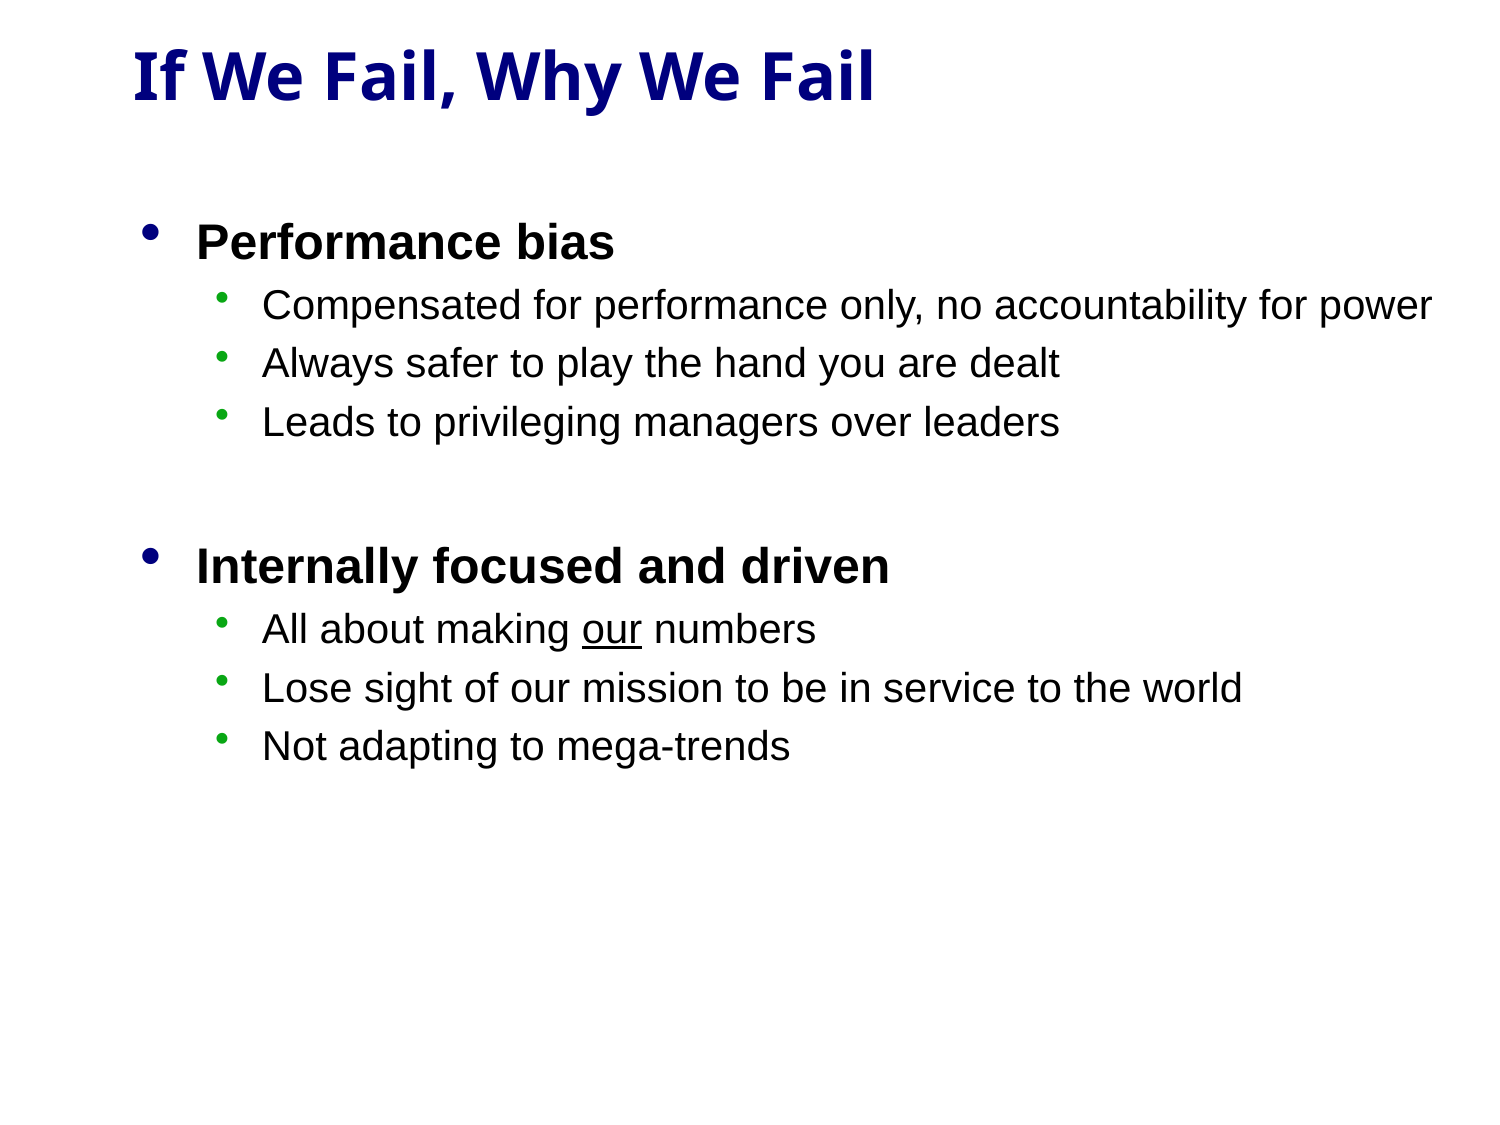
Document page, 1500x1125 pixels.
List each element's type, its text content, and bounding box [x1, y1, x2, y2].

list Performance bias Compensated for performance only, no accountability for power Always safer to play the hand you are dealt Leads to privileging managers over leaders Internally focused and driven All about making our numbers Lose sight of our mission to be in service to the world Not adapting to mega-trends [124, 201, 1452, 823]
title If We Fail, Why We Fail [118, 35, 1437, 199]
